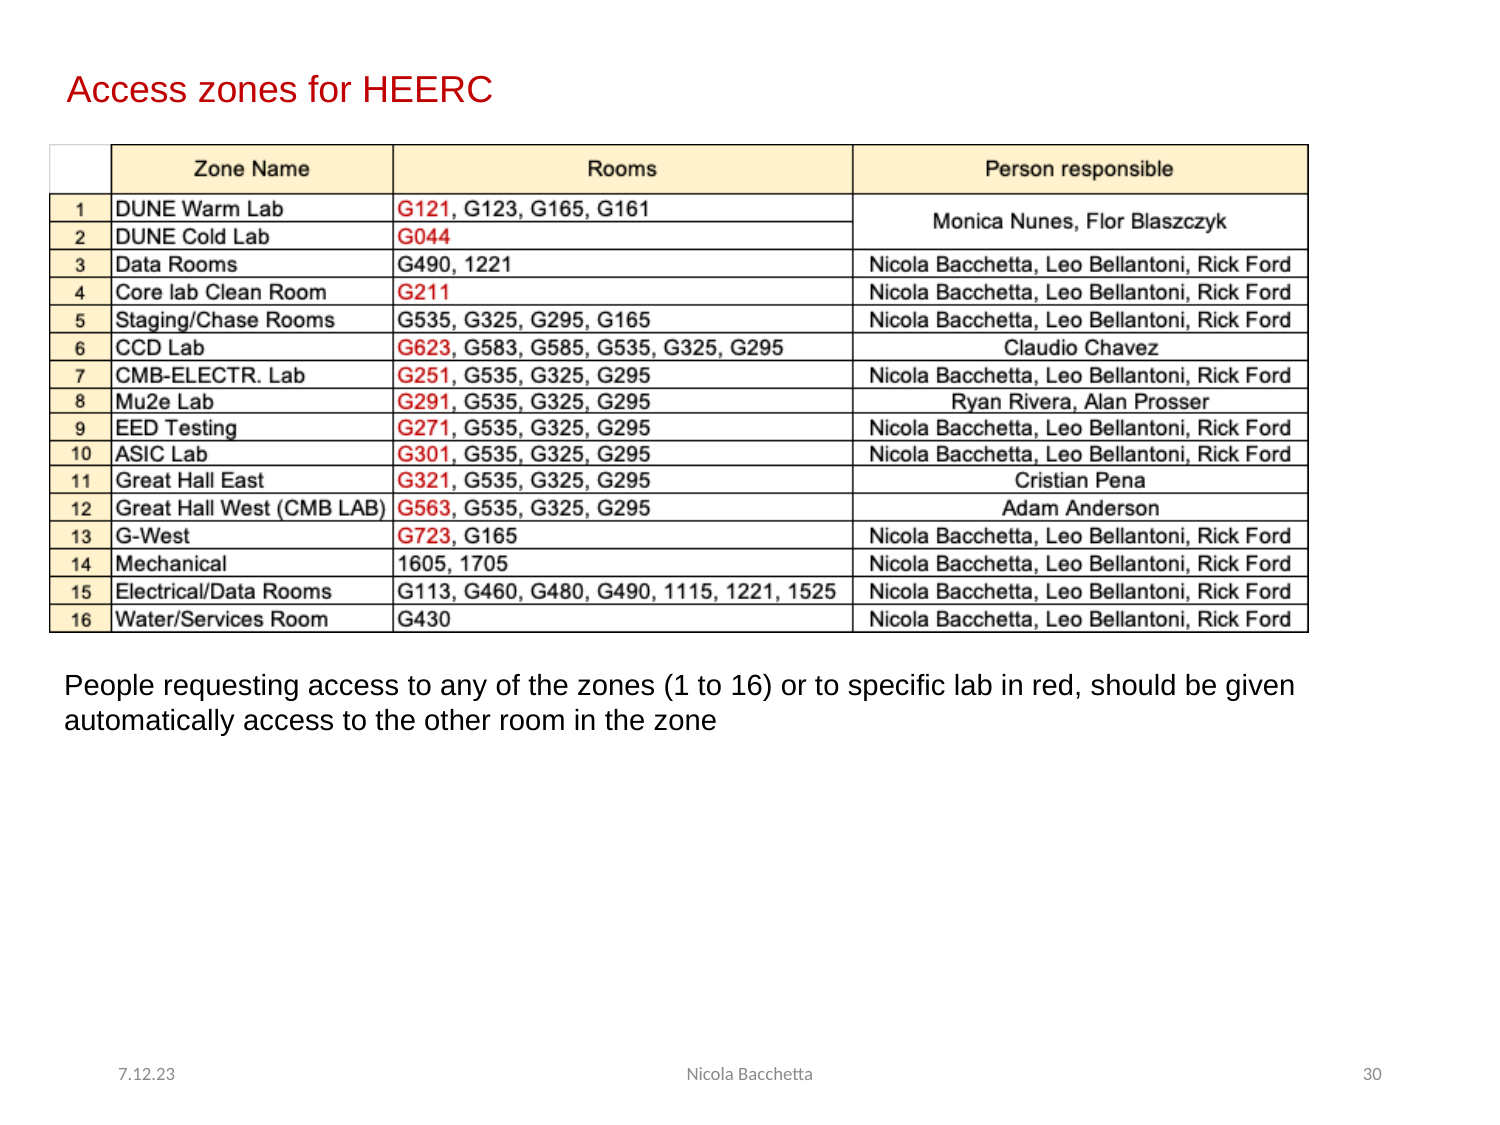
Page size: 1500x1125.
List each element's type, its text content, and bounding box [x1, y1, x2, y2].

slide_number 30 [1059, 1042, 1397, 1103]
picture [49, 144, 1309, 633]
text_box People requesting access to any of the zones (1 to 16) or to specific lab in red, should be given automatically access to the other room in the zone [49, 658, 1377, 744]
text_box Access zones for HEERC [51, 57, 509, 118]
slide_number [103, 1042, 441, 1103]
footer Nicola Bacchetta [496, 1042, 1004, 1103]
